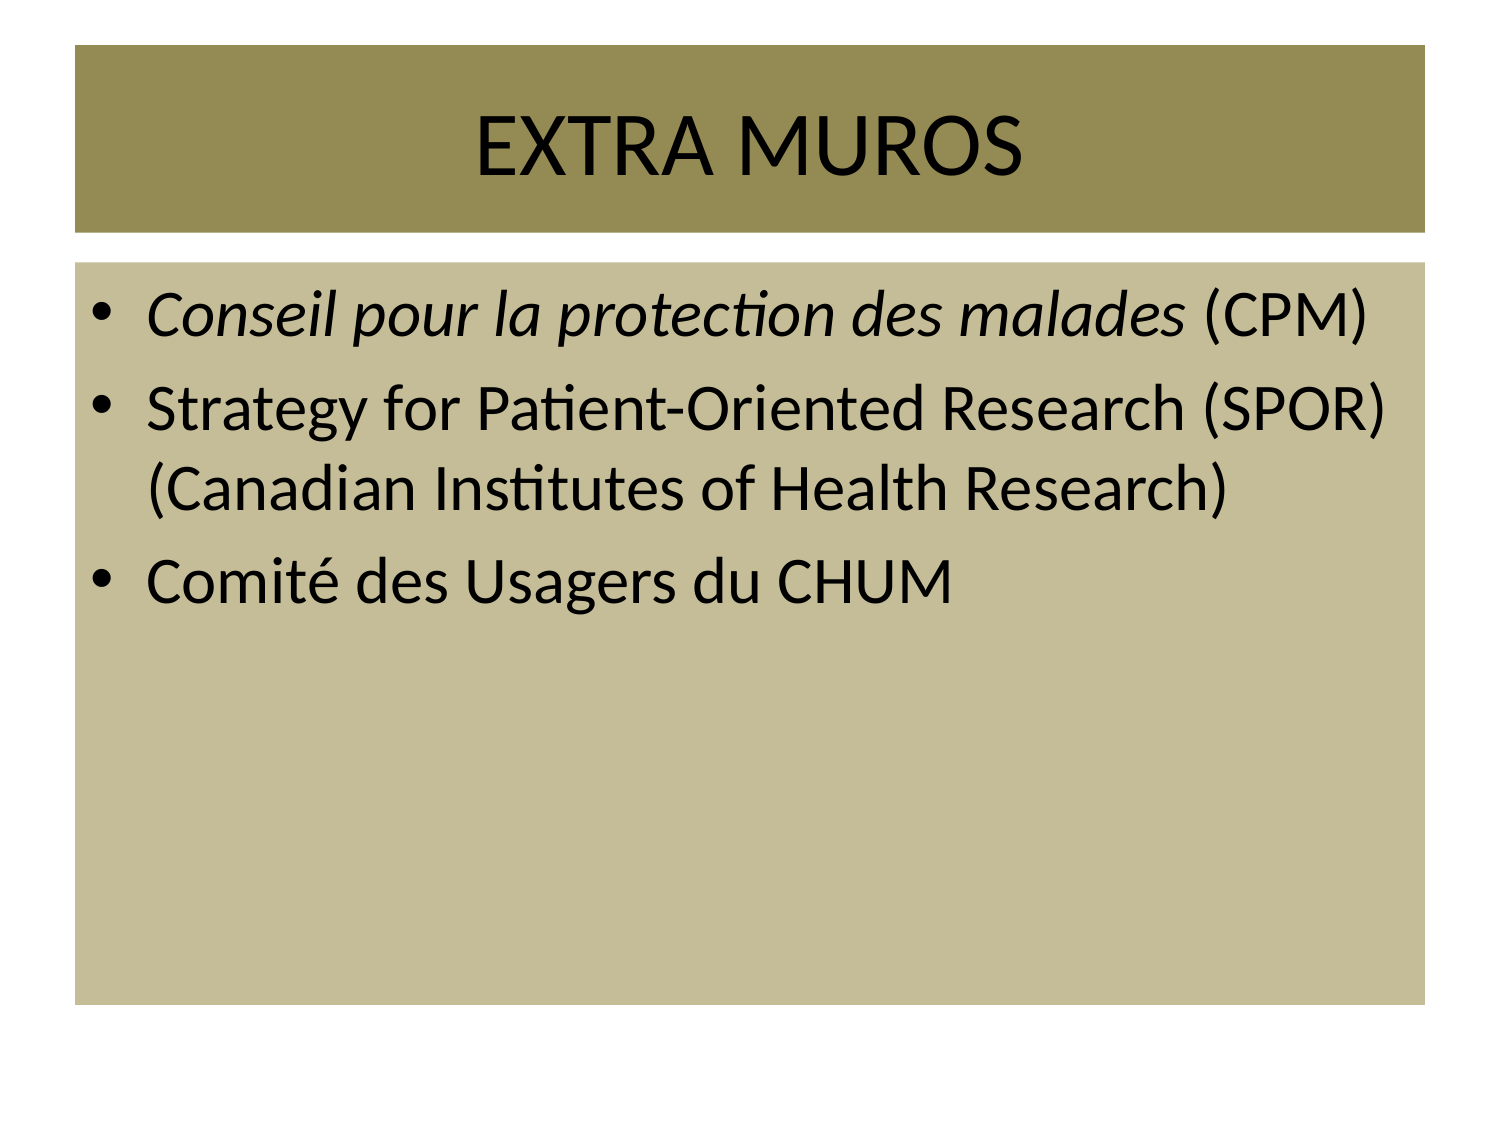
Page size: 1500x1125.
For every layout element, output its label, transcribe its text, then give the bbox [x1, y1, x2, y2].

title EXTRA MUROS [75, 45, 1425, 233]
list Conseil pour la protection des malades (CPM) Strategy for Patient-Oriented Research (SPOR) (Canadian Institutes of Health Research) Comité des Usagers du CHUM [75, 262, 1425, 1005]
